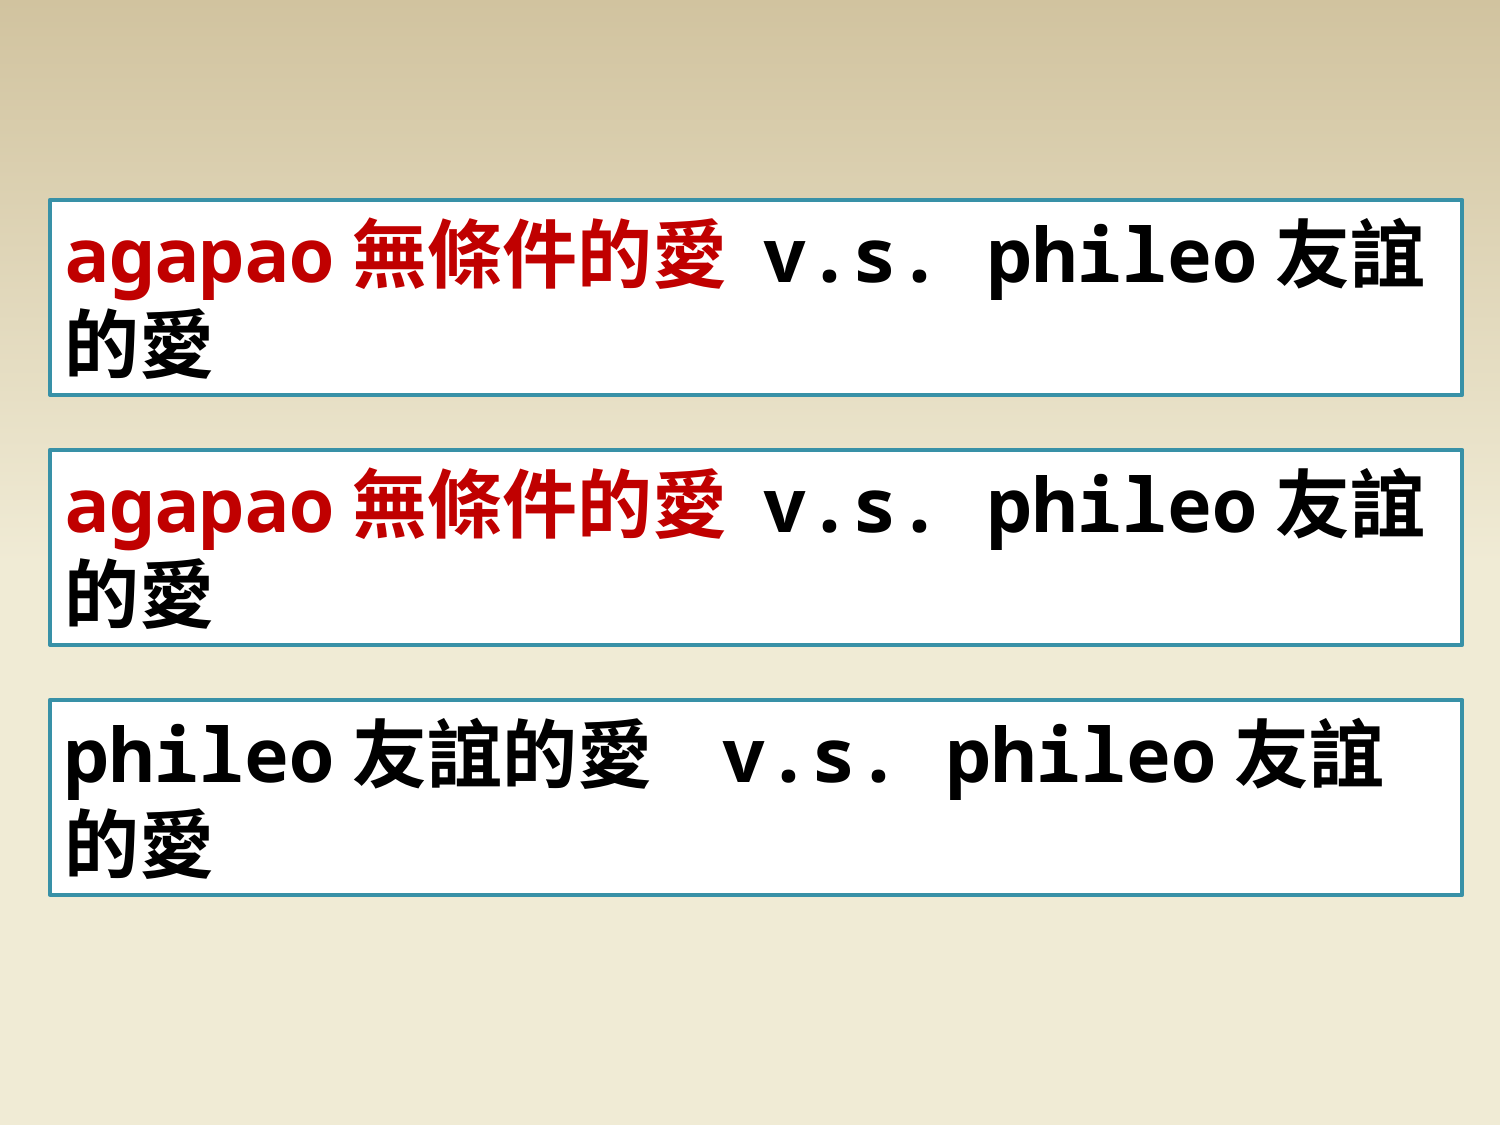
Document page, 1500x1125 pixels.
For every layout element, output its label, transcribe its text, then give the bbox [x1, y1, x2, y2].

text_box phileo友誼的愛 v.s. phileo友誼的愛 [48, 698, 1464, 897]
text_box agapao無條件的愛 v.s. phileo友誼的愛 [48, 198, 1464, 397]
text_box agapao無條件的愛 v.s. phileo友誼的愛 [48, 448, 1464, 647]
